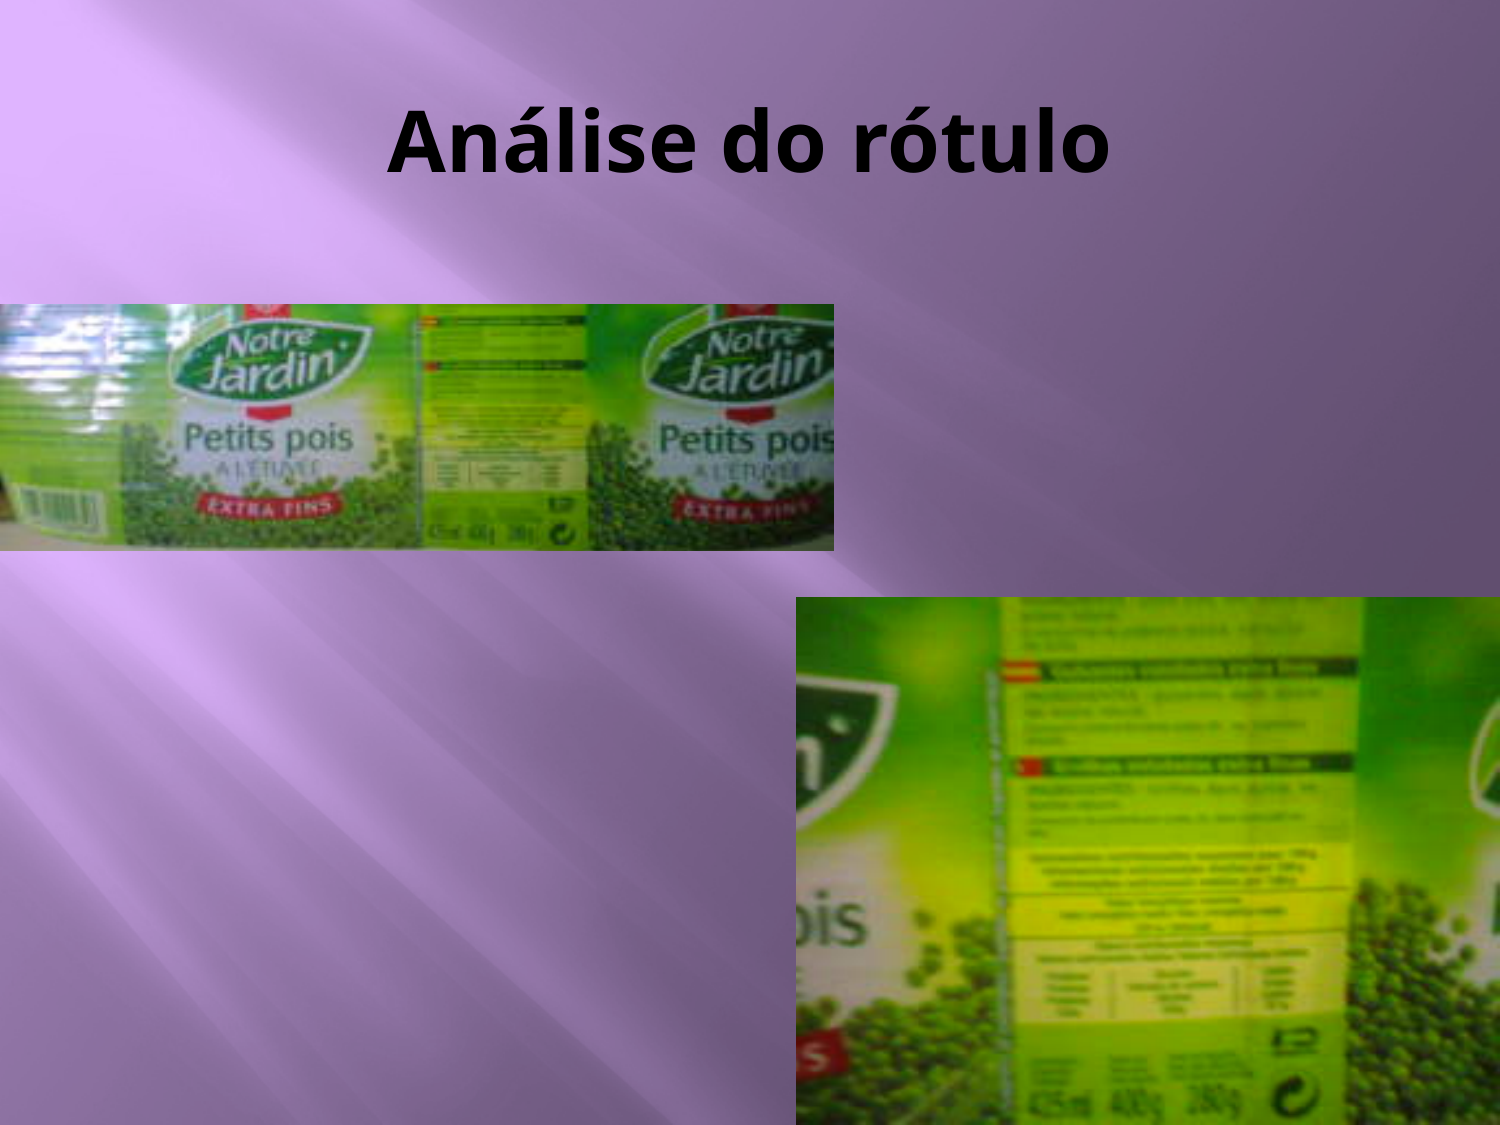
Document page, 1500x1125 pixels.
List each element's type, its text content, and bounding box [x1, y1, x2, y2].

title Análise do rótulo [75, 45, 1425, 233]
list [0, 304, 835, 551]
picture [796, 597, 1500, 1125]
